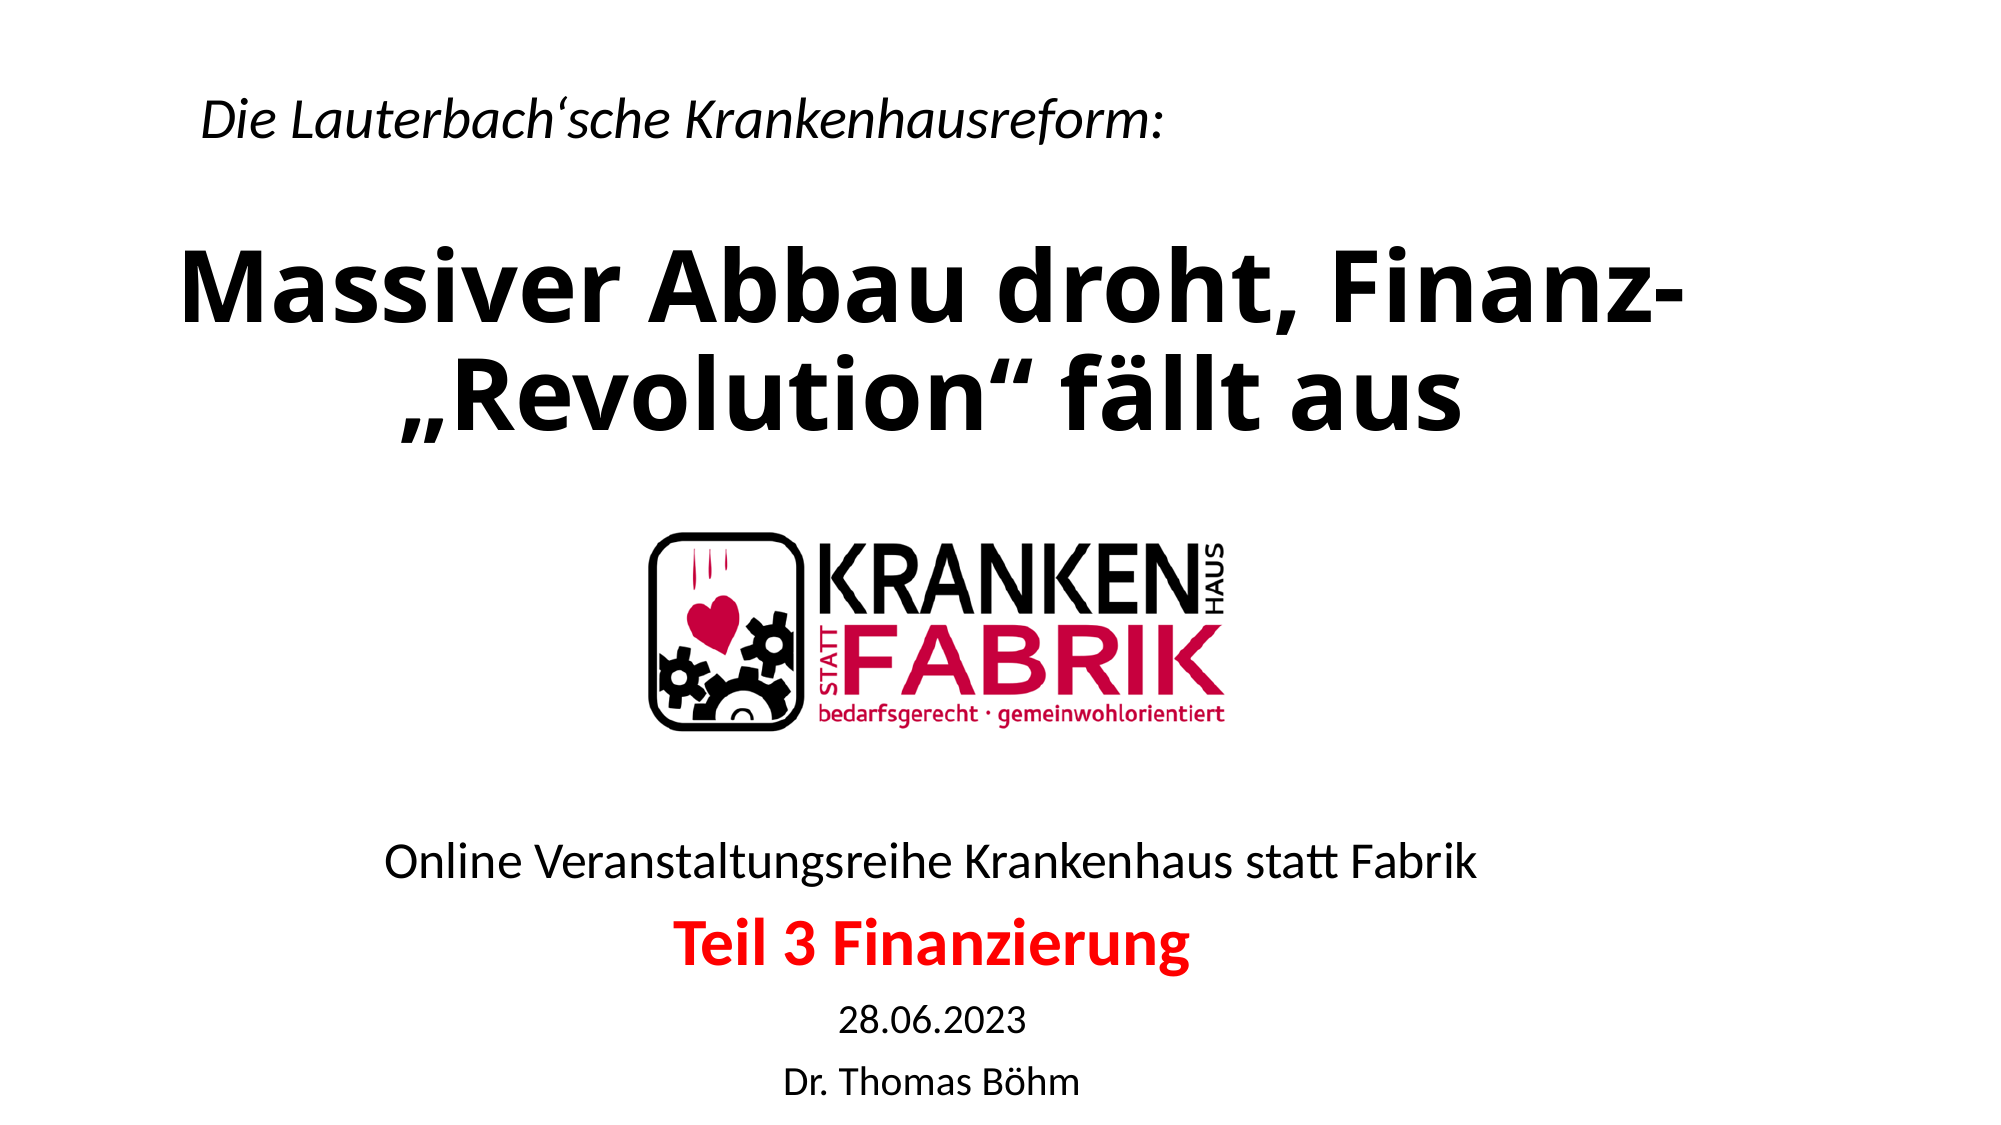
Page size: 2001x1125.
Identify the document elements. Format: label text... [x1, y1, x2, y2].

title Massiver Abbau droht, Finanz‐„Revolution“ fällt aus [114, 104, 1750, 453]
picture [600, 484, 1272, 780]
text_box Die Lauterbach‘sche Krankenhausreform: [185, 72, 1186, 158]
subtitle Online Veranstaltungsreihe Krankenhaus statt Fabrik Teil 3 Finanzierung 28.06.2023 Dr. Thomas Böhm [128, 834, 1737, 1106]
